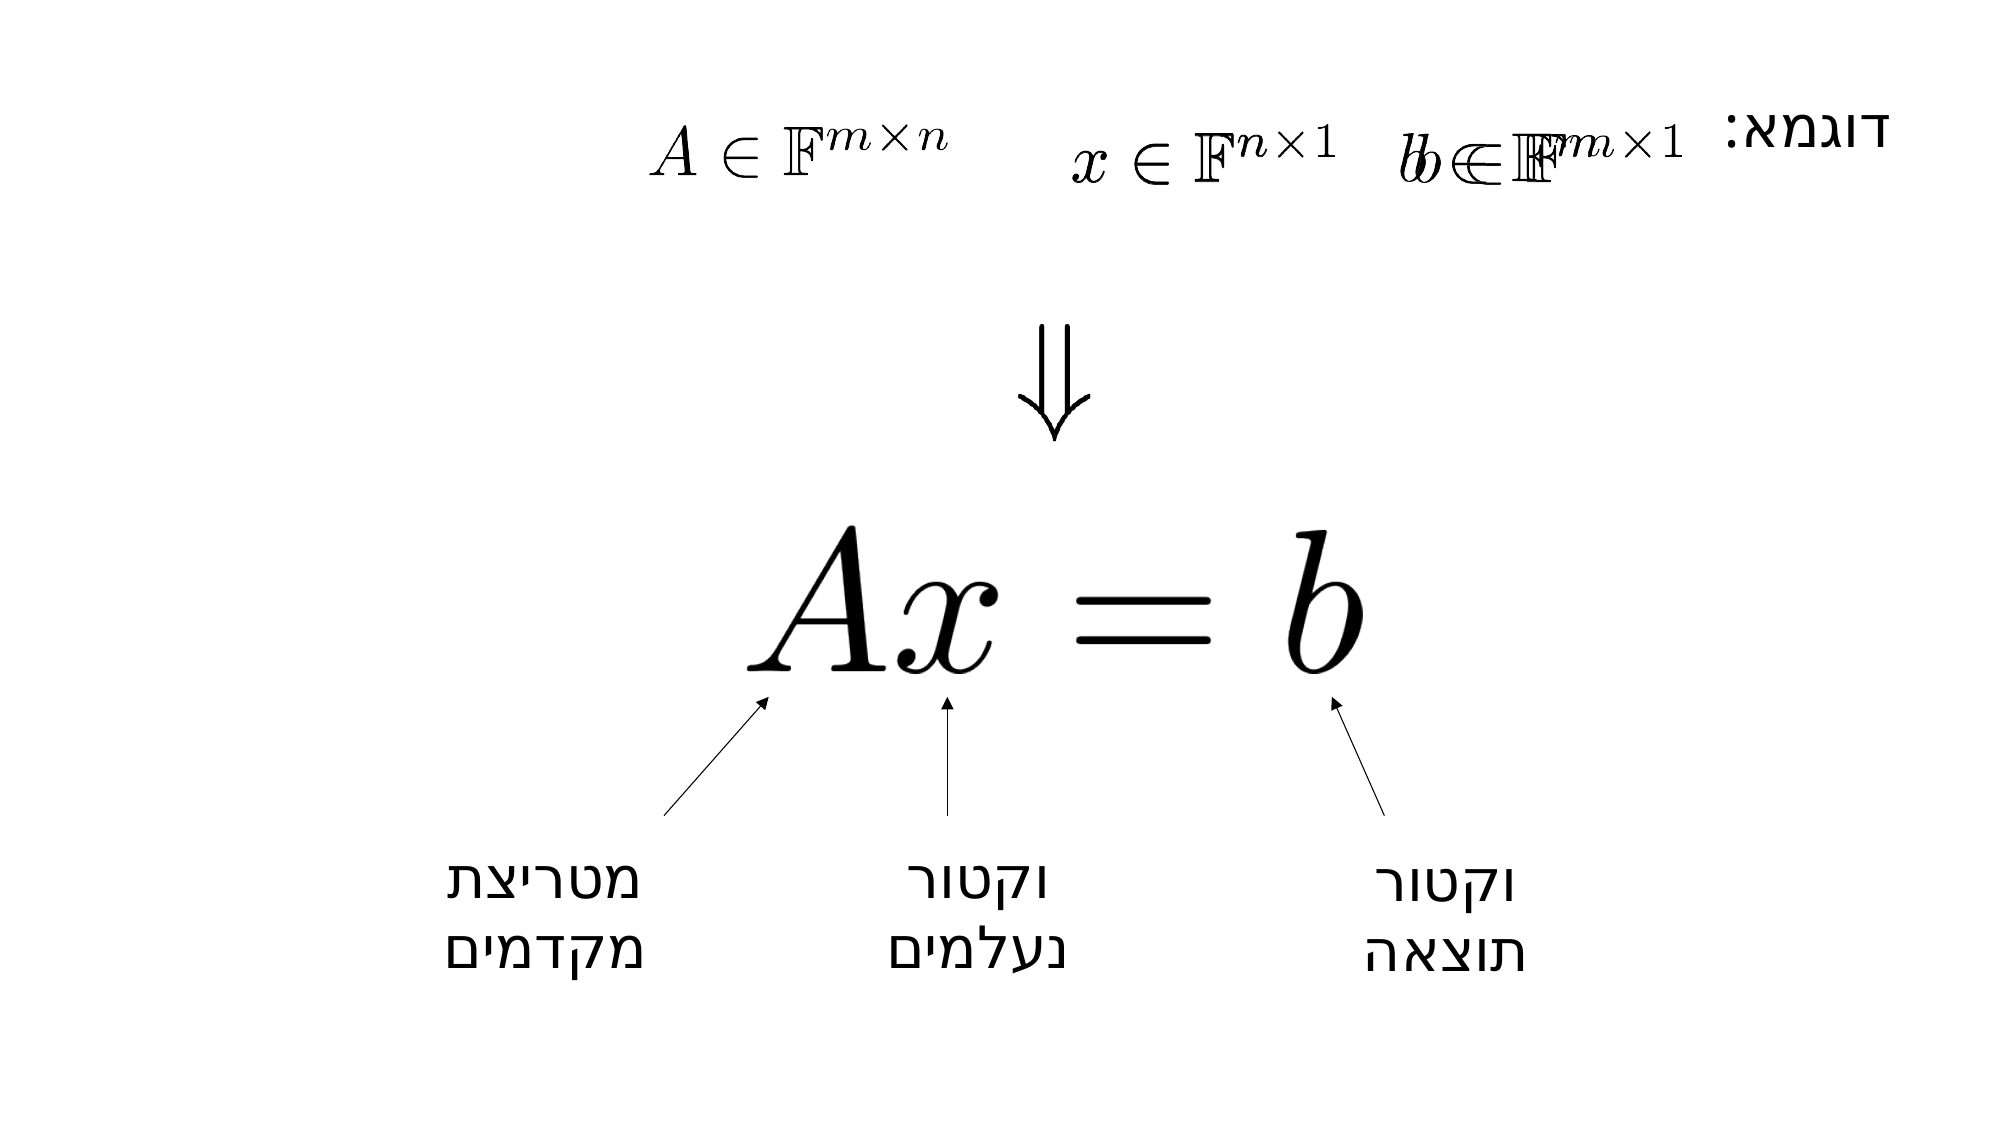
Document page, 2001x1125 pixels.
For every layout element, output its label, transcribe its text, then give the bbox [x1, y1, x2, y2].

text_box וקטור תוצאה [1292, 835, 1599, 991]
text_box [664, 696, 769, 816]
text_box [1331, 696, 1385, 816]
picture [1400, 124, 1682, 185]
text_box מטריצת מקדמים [392, 832, 699, 988]
text_box דוגמא: [1511, 81, 1906, 167]
picture [1018, 323, 1091, 442]
picture [1072, 124, 1335, 185]
picture [746, 525, 1363, 674]
picture [649, 124, 948, 178]
text_box וקטור נעלמים [824, 832, 1132, 988]
